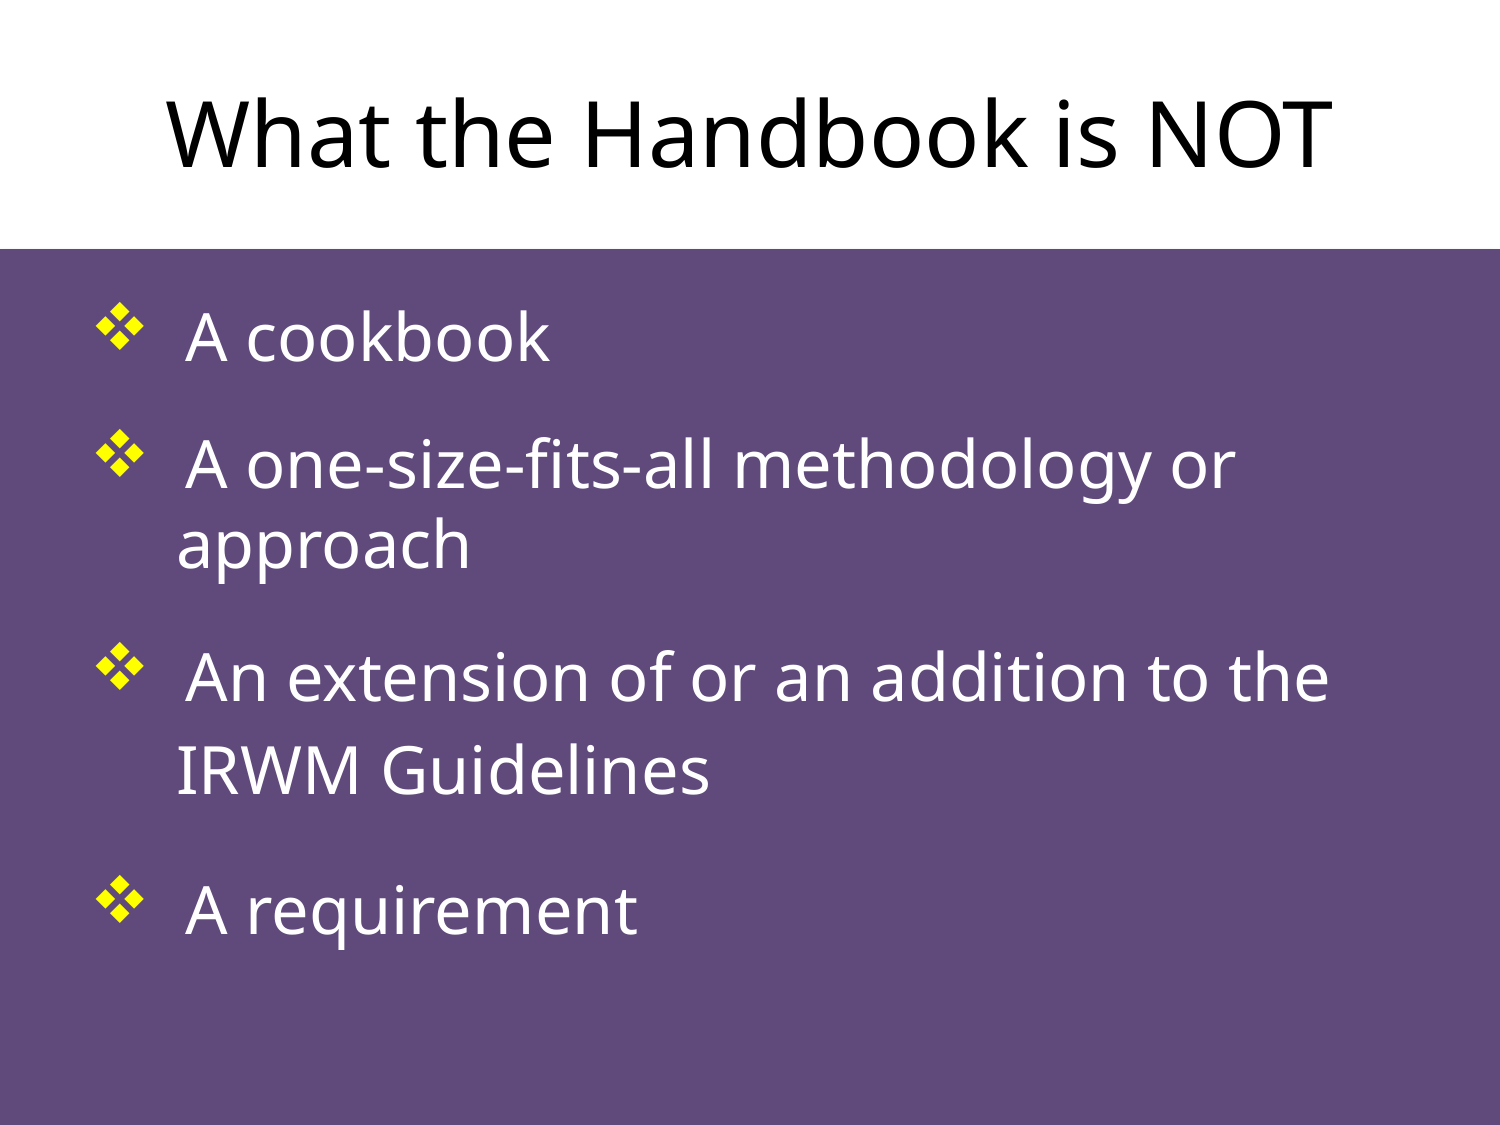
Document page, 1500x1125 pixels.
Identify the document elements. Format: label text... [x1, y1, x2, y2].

title What the Handbook is NOT [75, 37, 1425, 225]
text_box [0, 249, 1500, 1125]
list A cookbook A one-size-fits-all methodology or approach An extension of or an addition to the IRWM Guidelines A requirement [75, 287, 1425, 1030]
